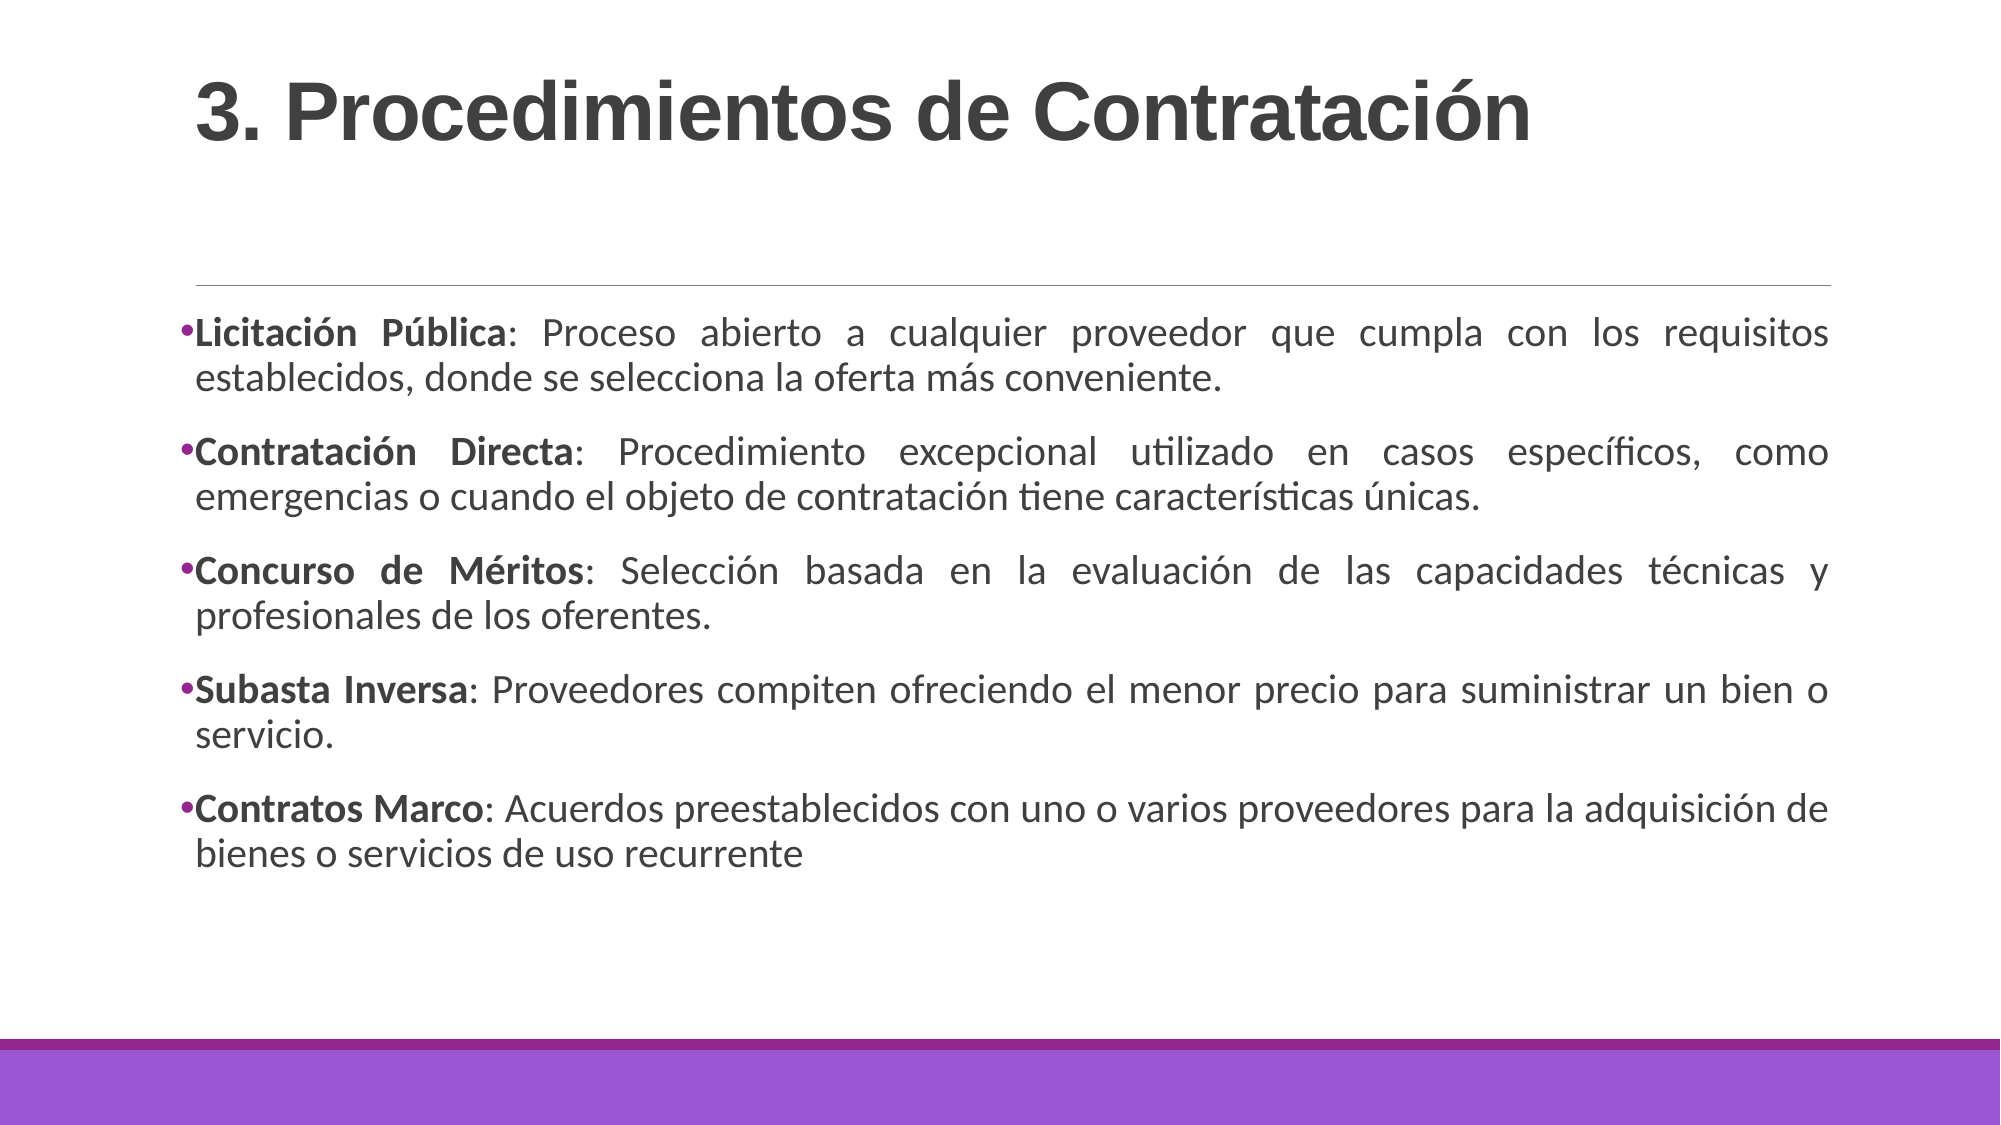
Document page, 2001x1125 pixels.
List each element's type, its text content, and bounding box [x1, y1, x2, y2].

list Licitación Pública: Proceso abierto a cualquier proveedor que cumpla con los requisitos establecidos, donde se selecciona la oferta más conveniente. Contratación Directa: Procedimiento excepcional utilizado en casos específicos, como emergencias o cuando el objeto de contratación tiene características únicas. Concurso de Méritos: Selección basada en la evaluación de las capacidades técnicas y profesionales de los oferentes. Subasta Inversa: Proveedores compiten ofreciendo el menor precio para suministrar un bien o servicio. Contratos Marco: Acuerdos preestablecidos con uno o varios proveedores para la adquisición de bienes o servicios de uso recurrente [180, 302, 1830, 963]
title 3. Procedimientos de Contratación [180, 47, 1830, 285]
